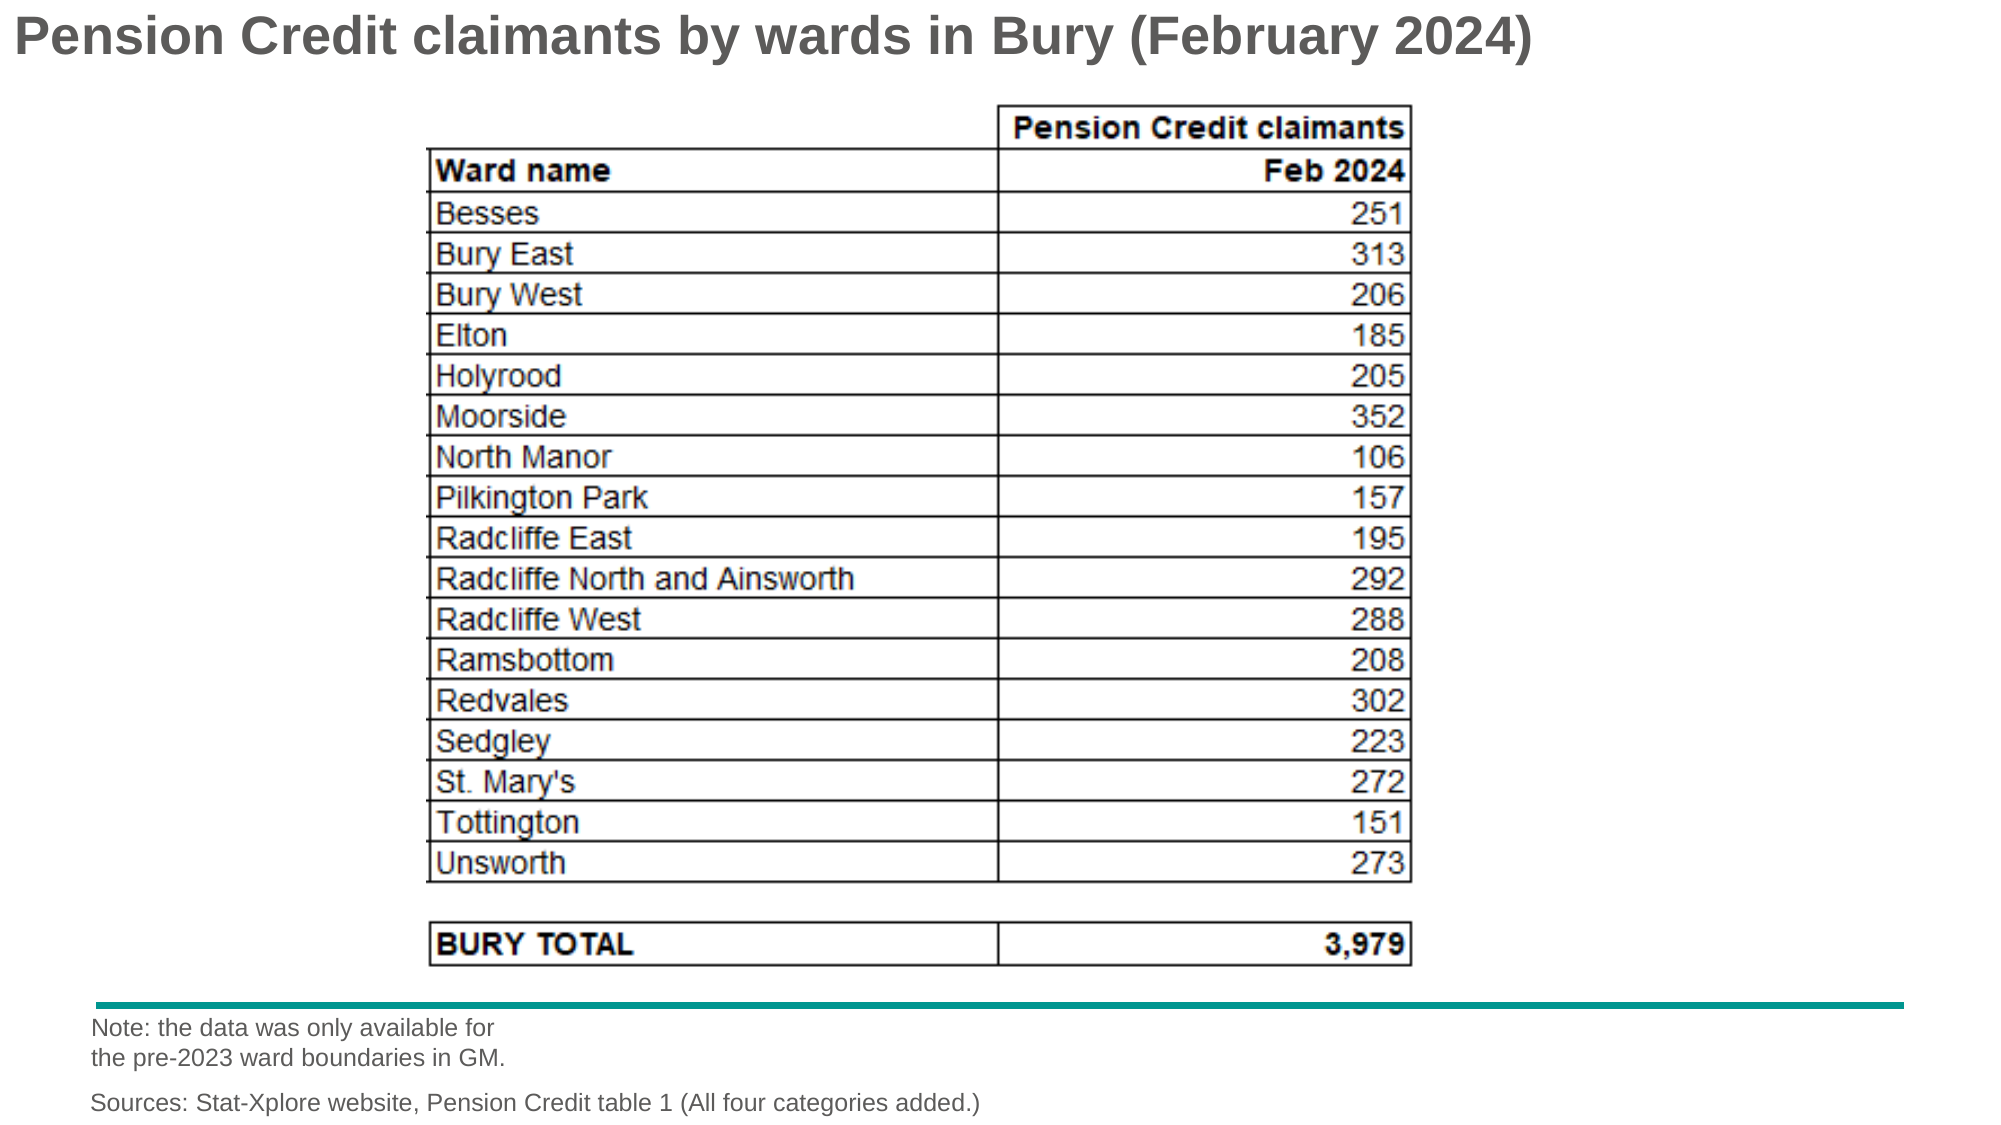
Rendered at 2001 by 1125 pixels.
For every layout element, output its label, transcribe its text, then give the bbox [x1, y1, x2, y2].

picture [426, 101, 1424, 971]
text_box Note: the data was only available for the pre-2023 ward boundaries in GM. [76, 1003, 538, 1079]
text_box Pension Credit claimants by wards in Bury (February 2024) [0, 0, 1569, 73]
text_box Sources: Stat-Xplore website, Pension Credit table 1 (All four categories added.) [75, 1079, 1000, 1125]
